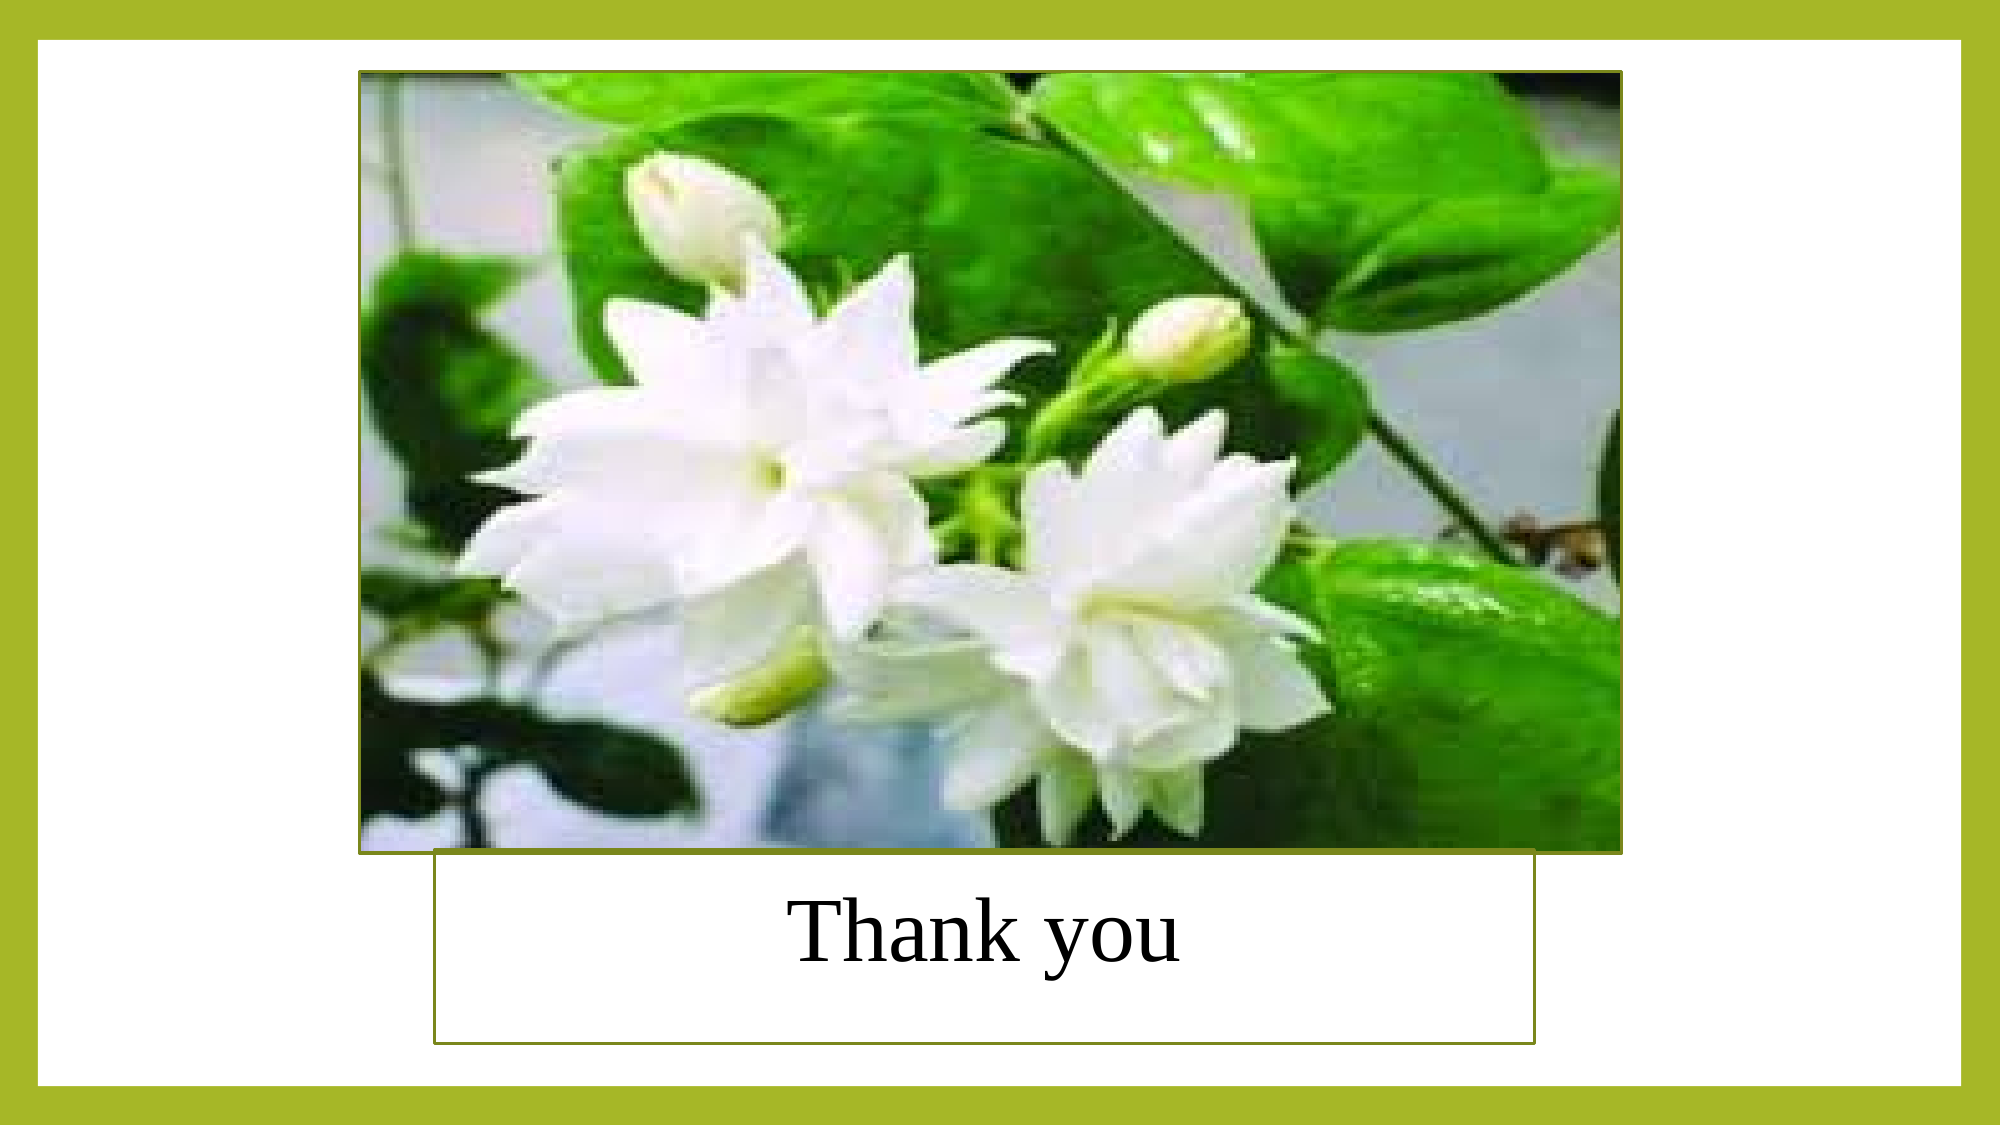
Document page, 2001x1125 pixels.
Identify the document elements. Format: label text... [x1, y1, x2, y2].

text_box [433, 848, 1536, 1045]
text_box Thank you [434, 862, 1535, 988]
text_box [358, 70, 1623, 855]
